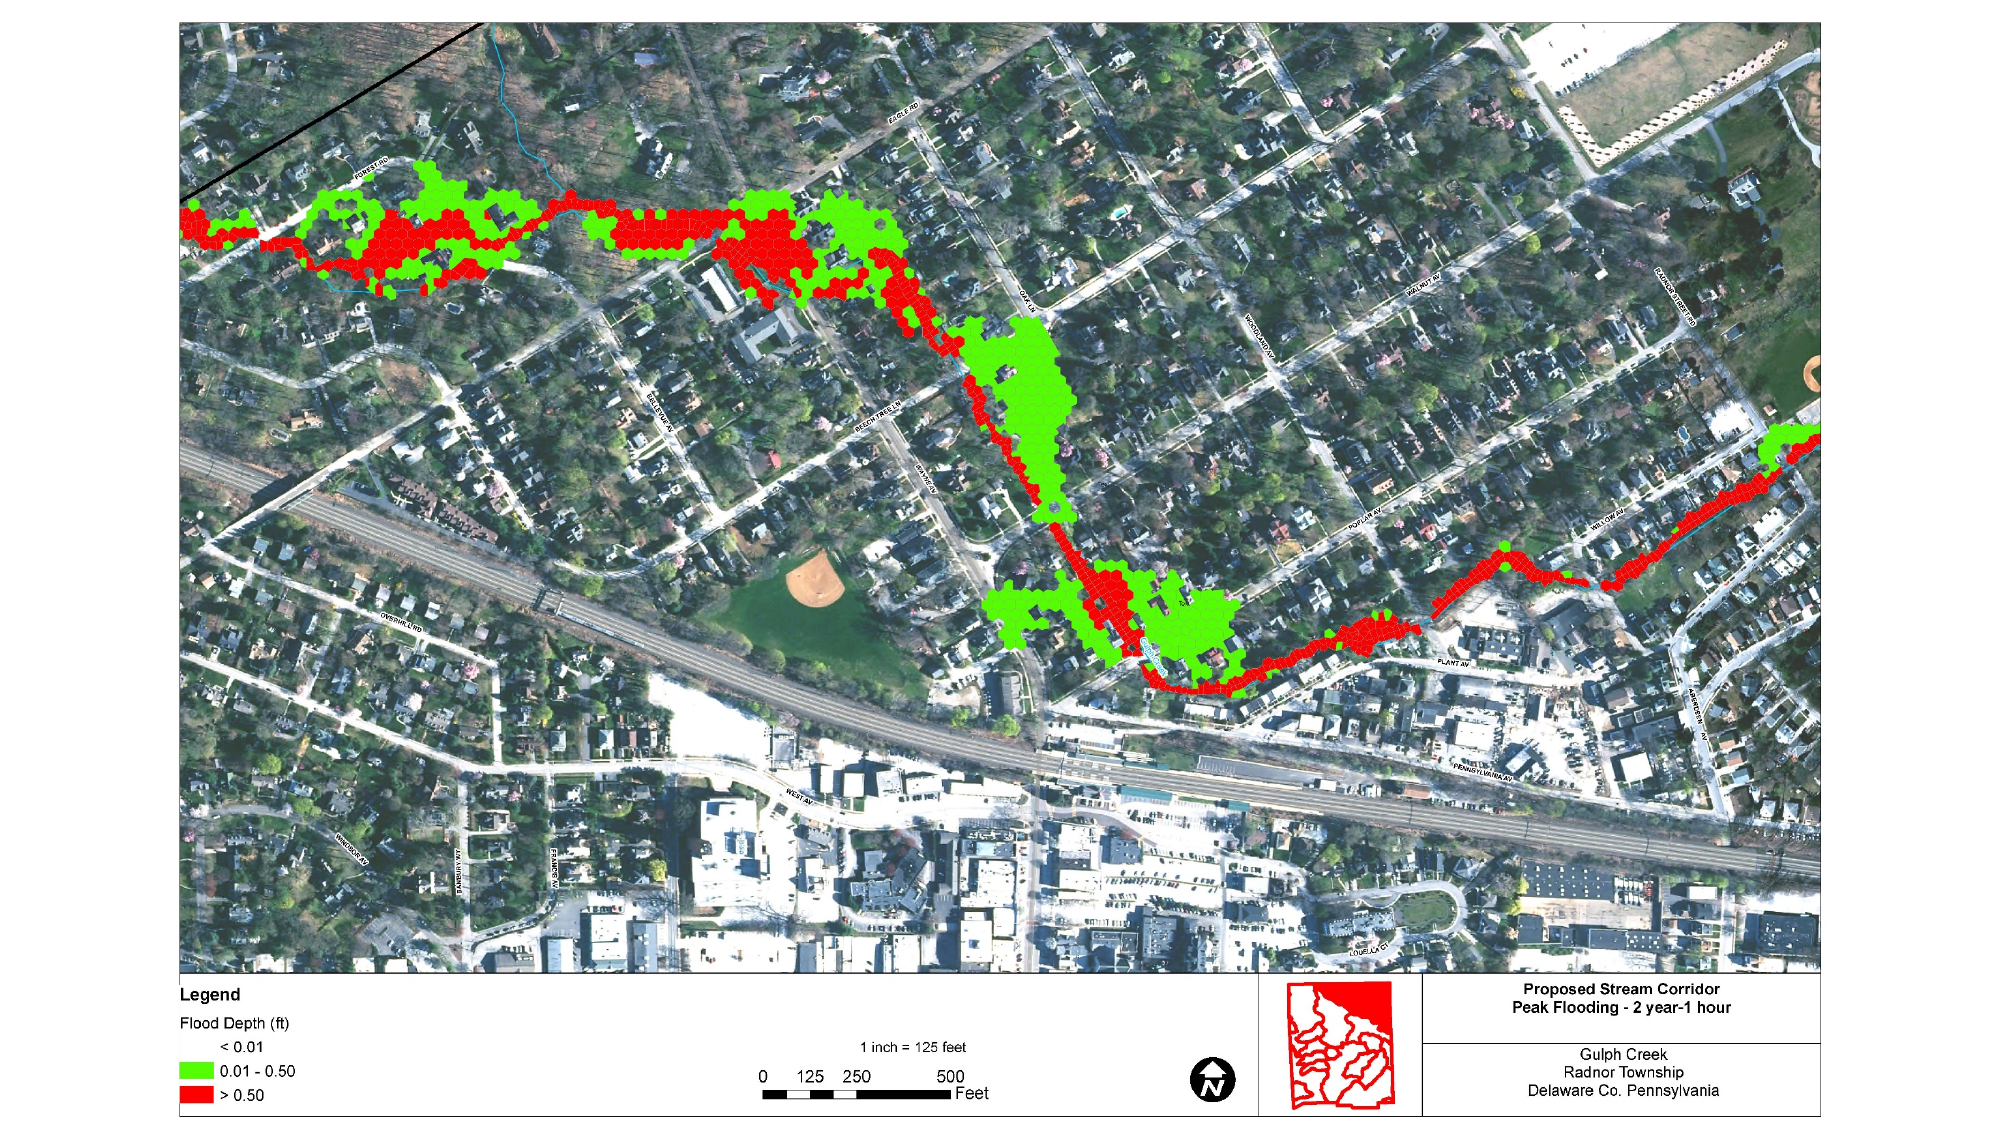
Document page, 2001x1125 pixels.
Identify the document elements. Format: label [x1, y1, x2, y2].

picture [156, 0, 1844, 1125]
